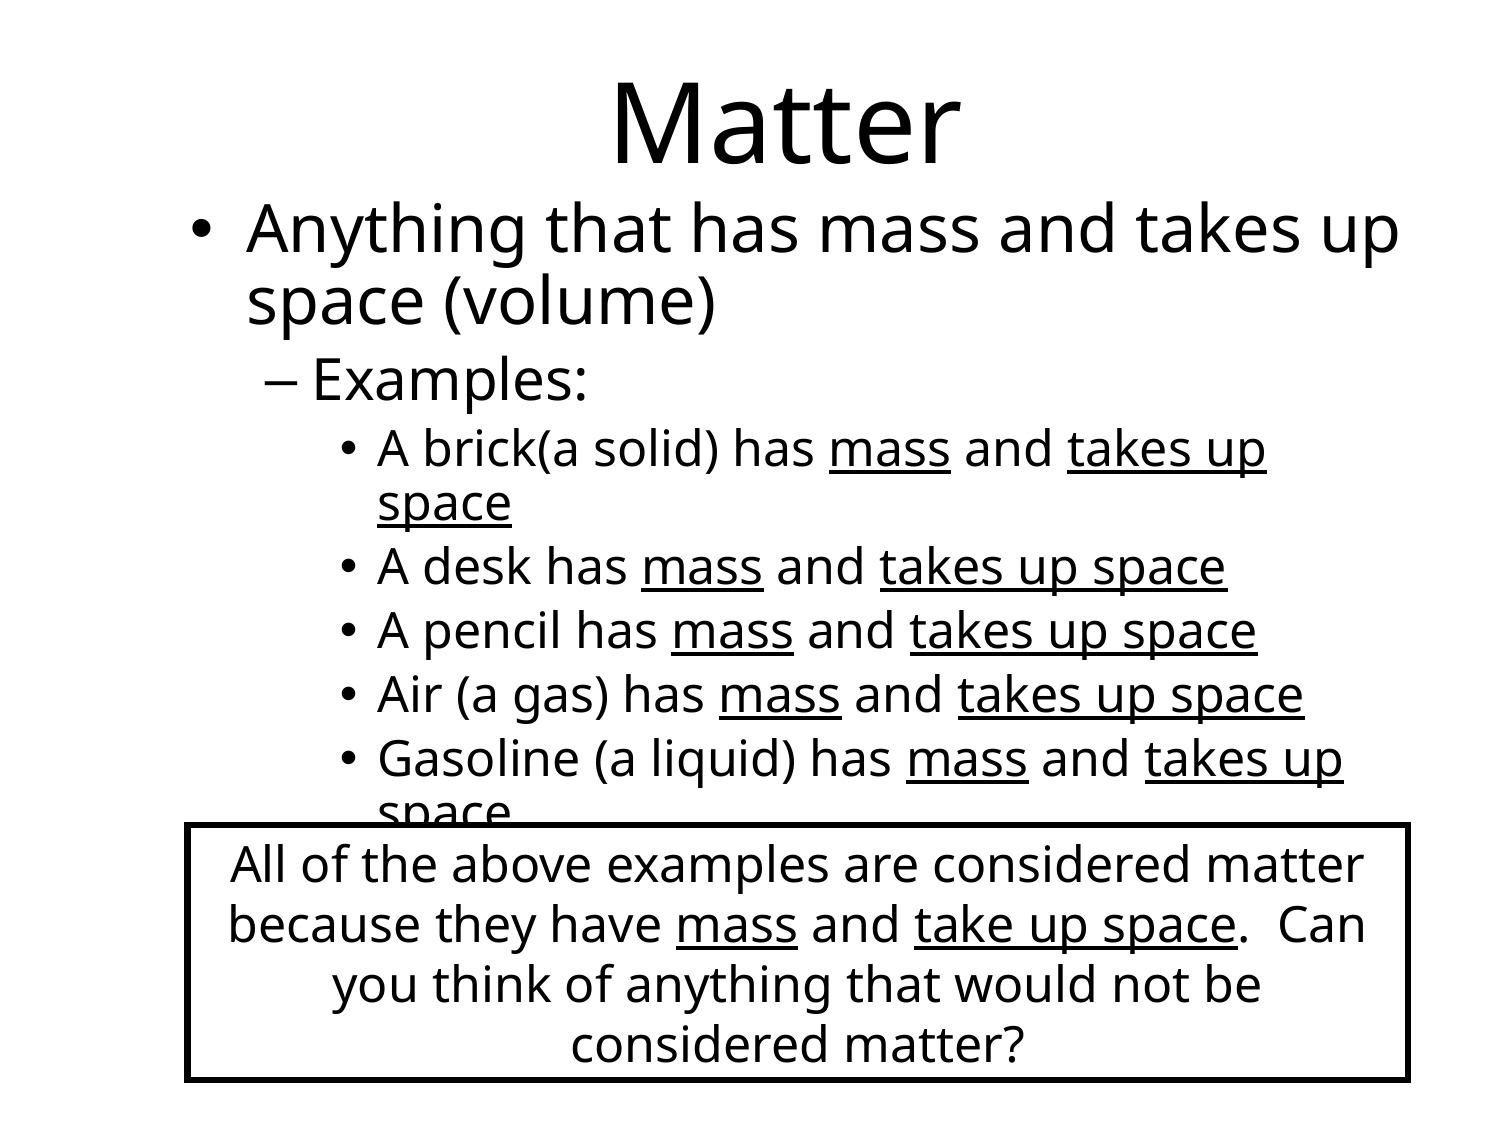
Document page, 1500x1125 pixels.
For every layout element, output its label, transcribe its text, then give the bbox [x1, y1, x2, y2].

title Matter [174, 62, 1425, 175]
text_box All of the above examples are considered matter because they have mass and take up space. Can you think of anything that would not be considered matter? [187, 824, 1409, 1080]
list Anything that has mass and takes up space (volume) Examples: A brick(a solid) has mass and takes up space A desk has mass and takes up space A pencil has mass and takes up space Air (a gas) has mass and takes up space Gasoline (a liquid) has mass and takes up space [174, 187, 1425, 813]
